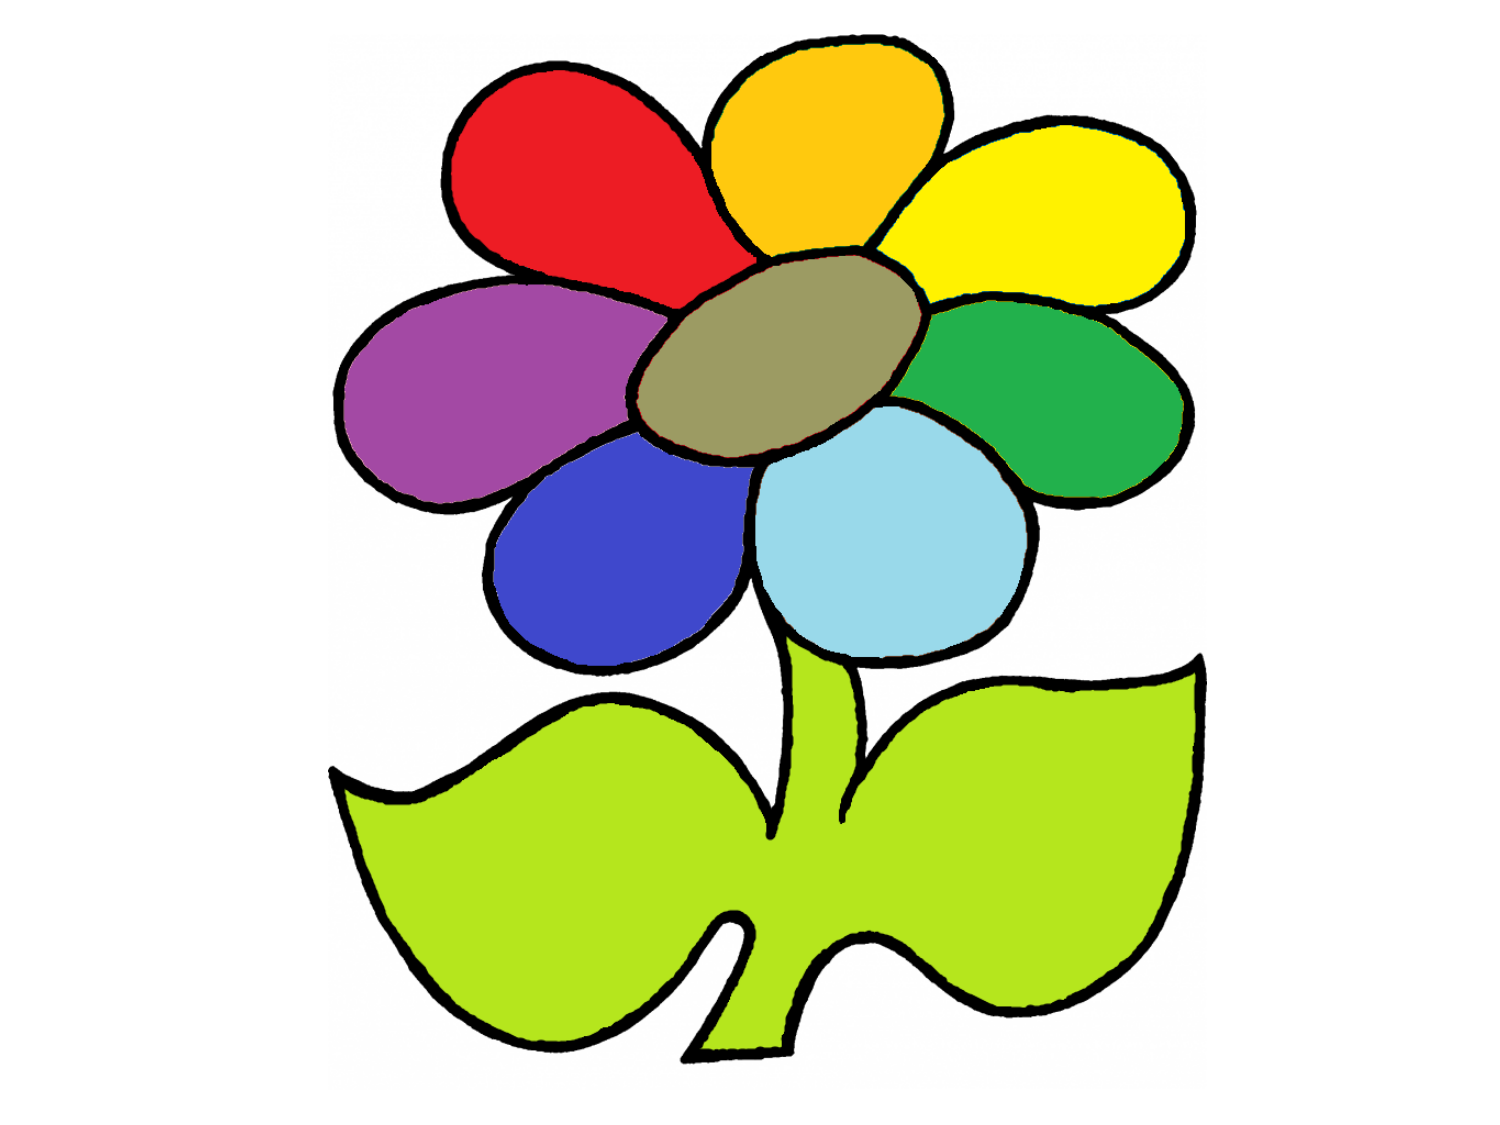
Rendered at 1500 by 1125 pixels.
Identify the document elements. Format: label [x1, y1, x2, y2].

picture [327, 33, 1208, 1091]
